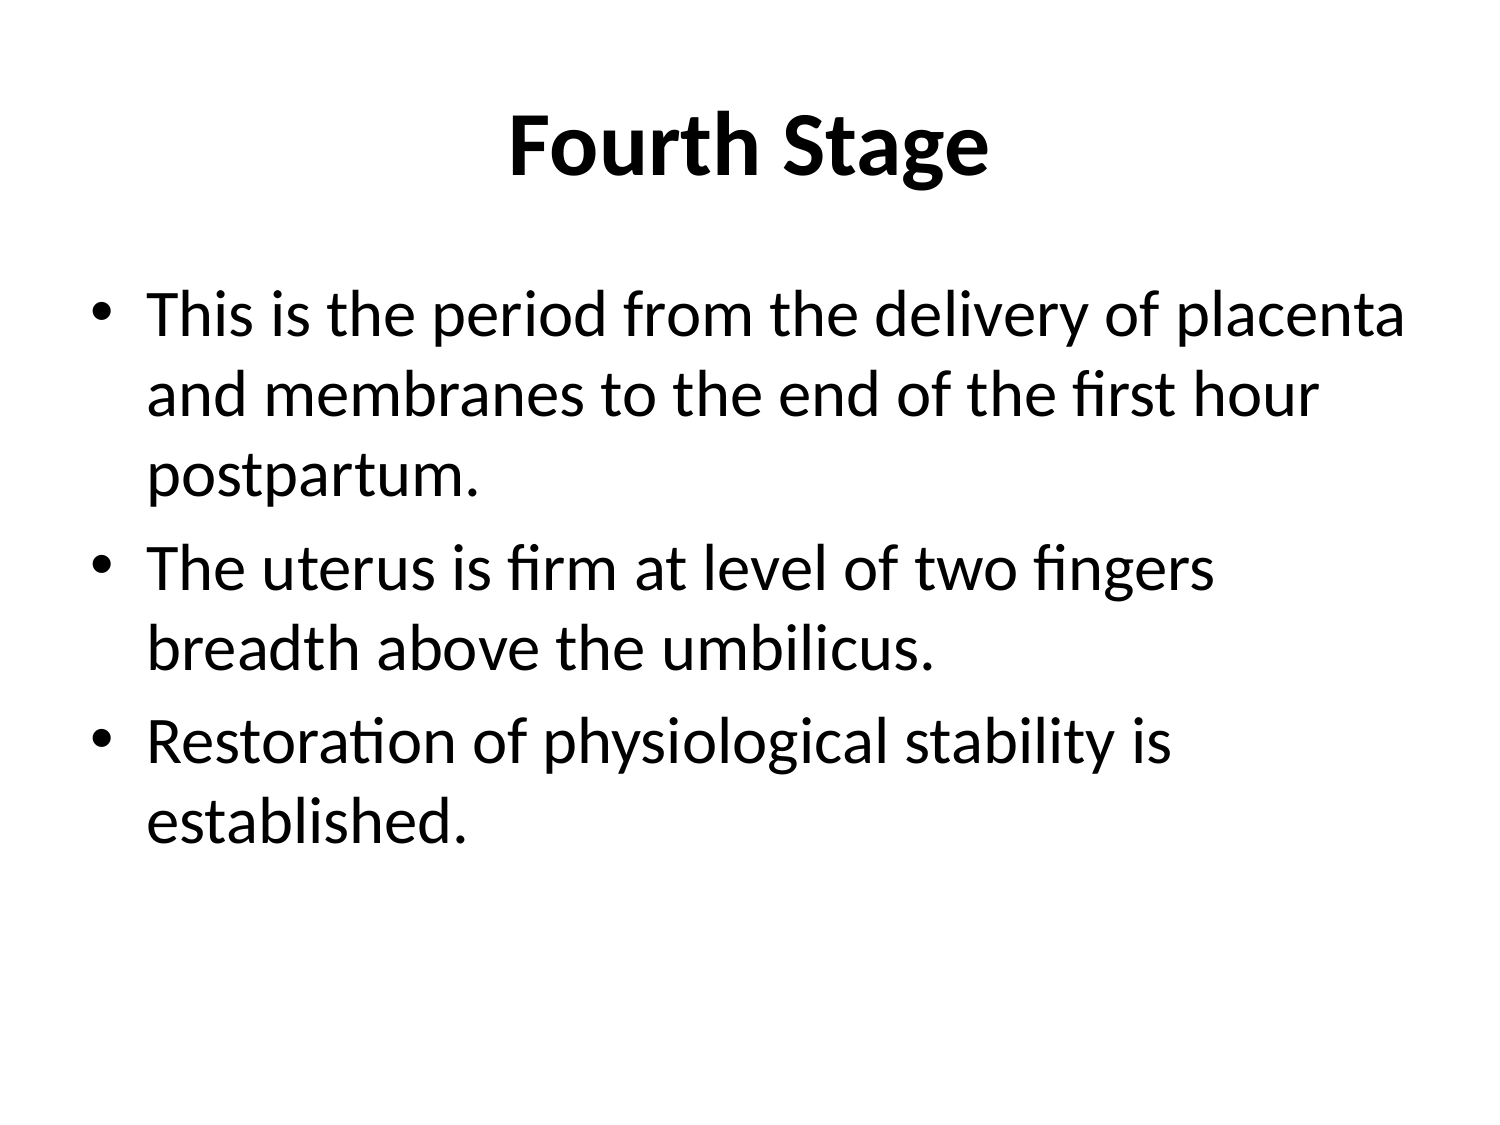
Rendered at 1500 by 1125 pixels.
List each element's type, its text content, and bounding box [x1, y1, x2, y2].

list This is the period from the delivery of placenta and membranes to the end of the first hour postpartum. The uterus is firm at level of two fingers breadth above the umbilicus. Restoration of physiological stability is established. [75, 262, 1425, 1005]
title Fourth Stage [75, 45, 1425, 233]
